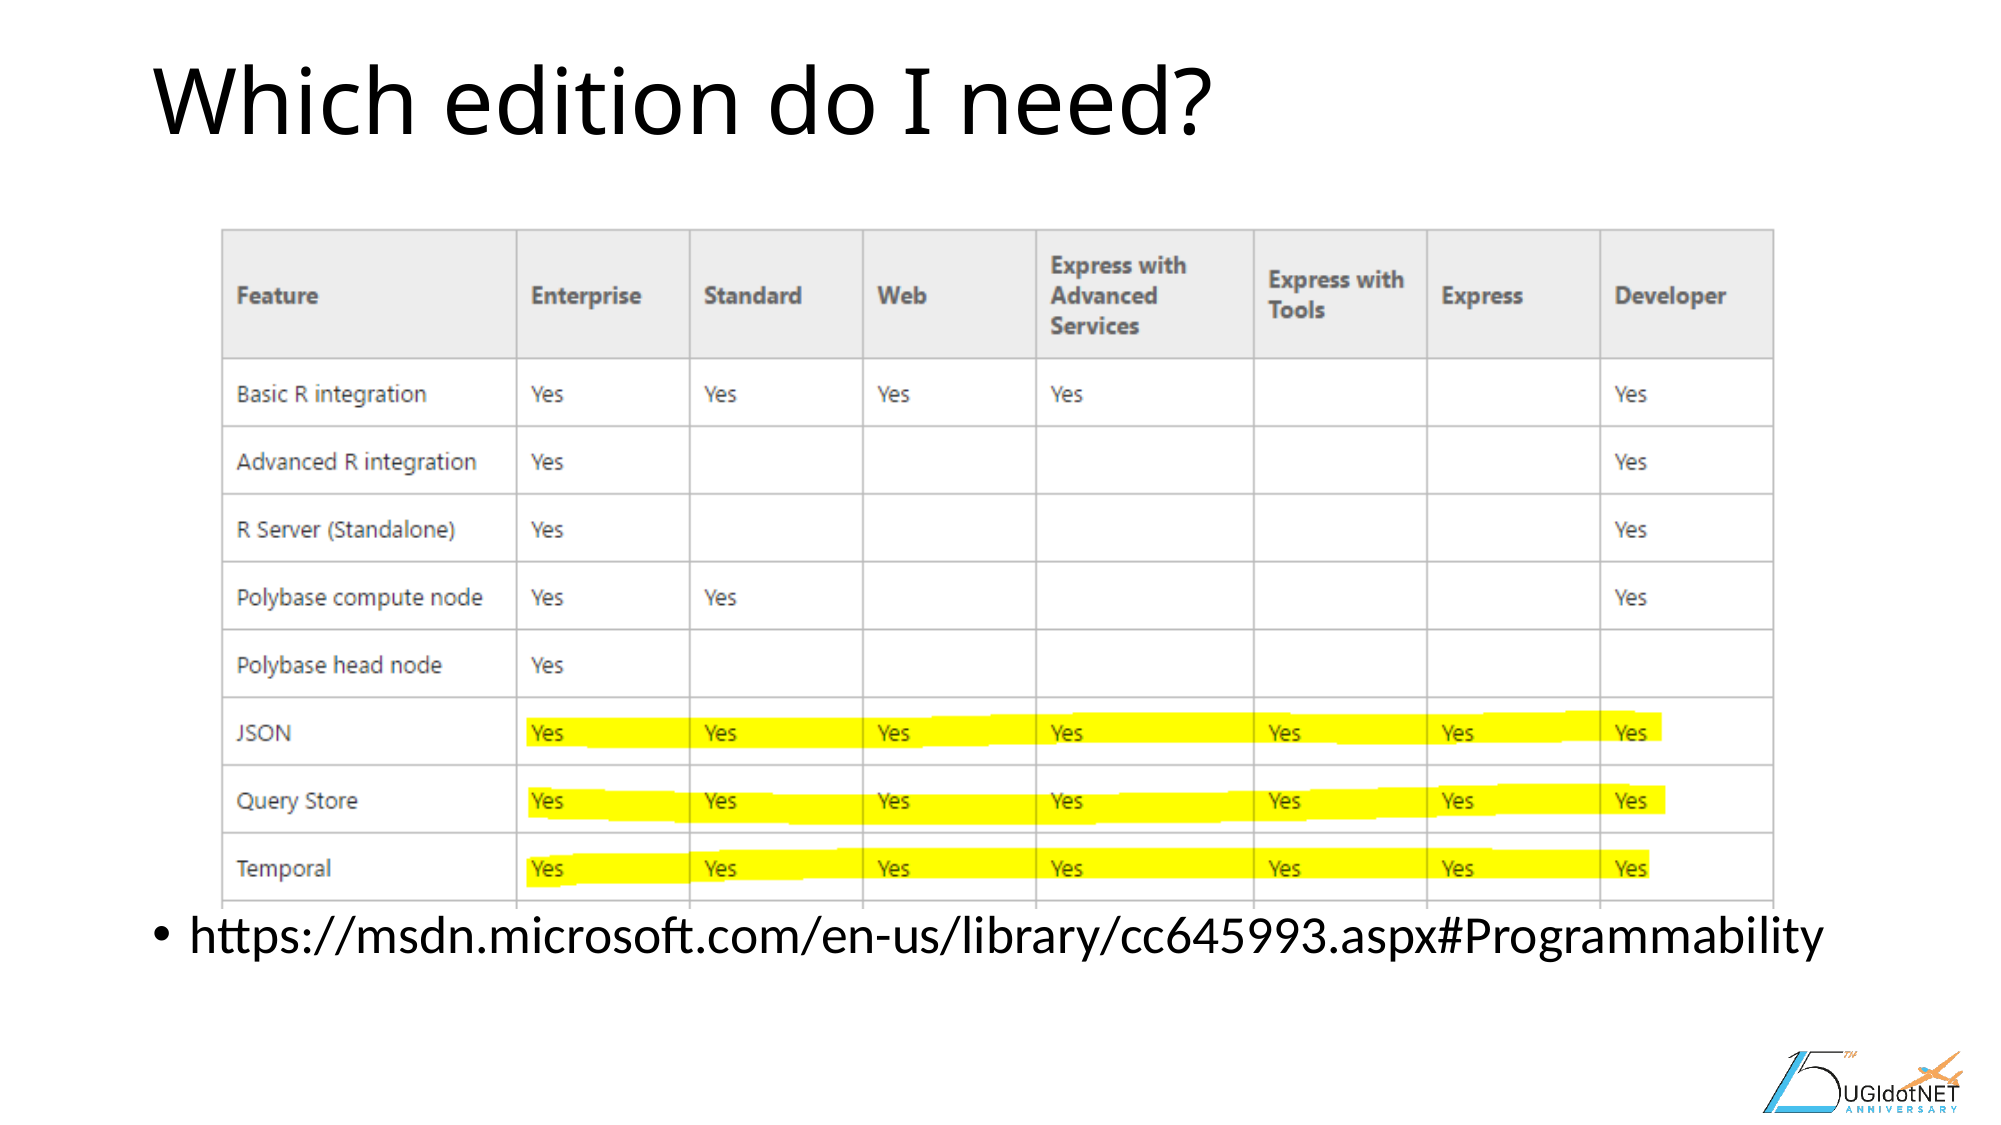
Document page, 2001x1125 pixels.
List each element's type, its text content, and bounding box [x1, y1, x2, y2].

list https://msdn.microsoft.com/en-us/library/cc645993.aspx#Programmability [137, 200, 1863, 1014]
title Which edition do I need? [137, 32, 1863, 178]
picture [1752, 1042, 1973, 1122]
picture [202, 208, 1780, 910]
